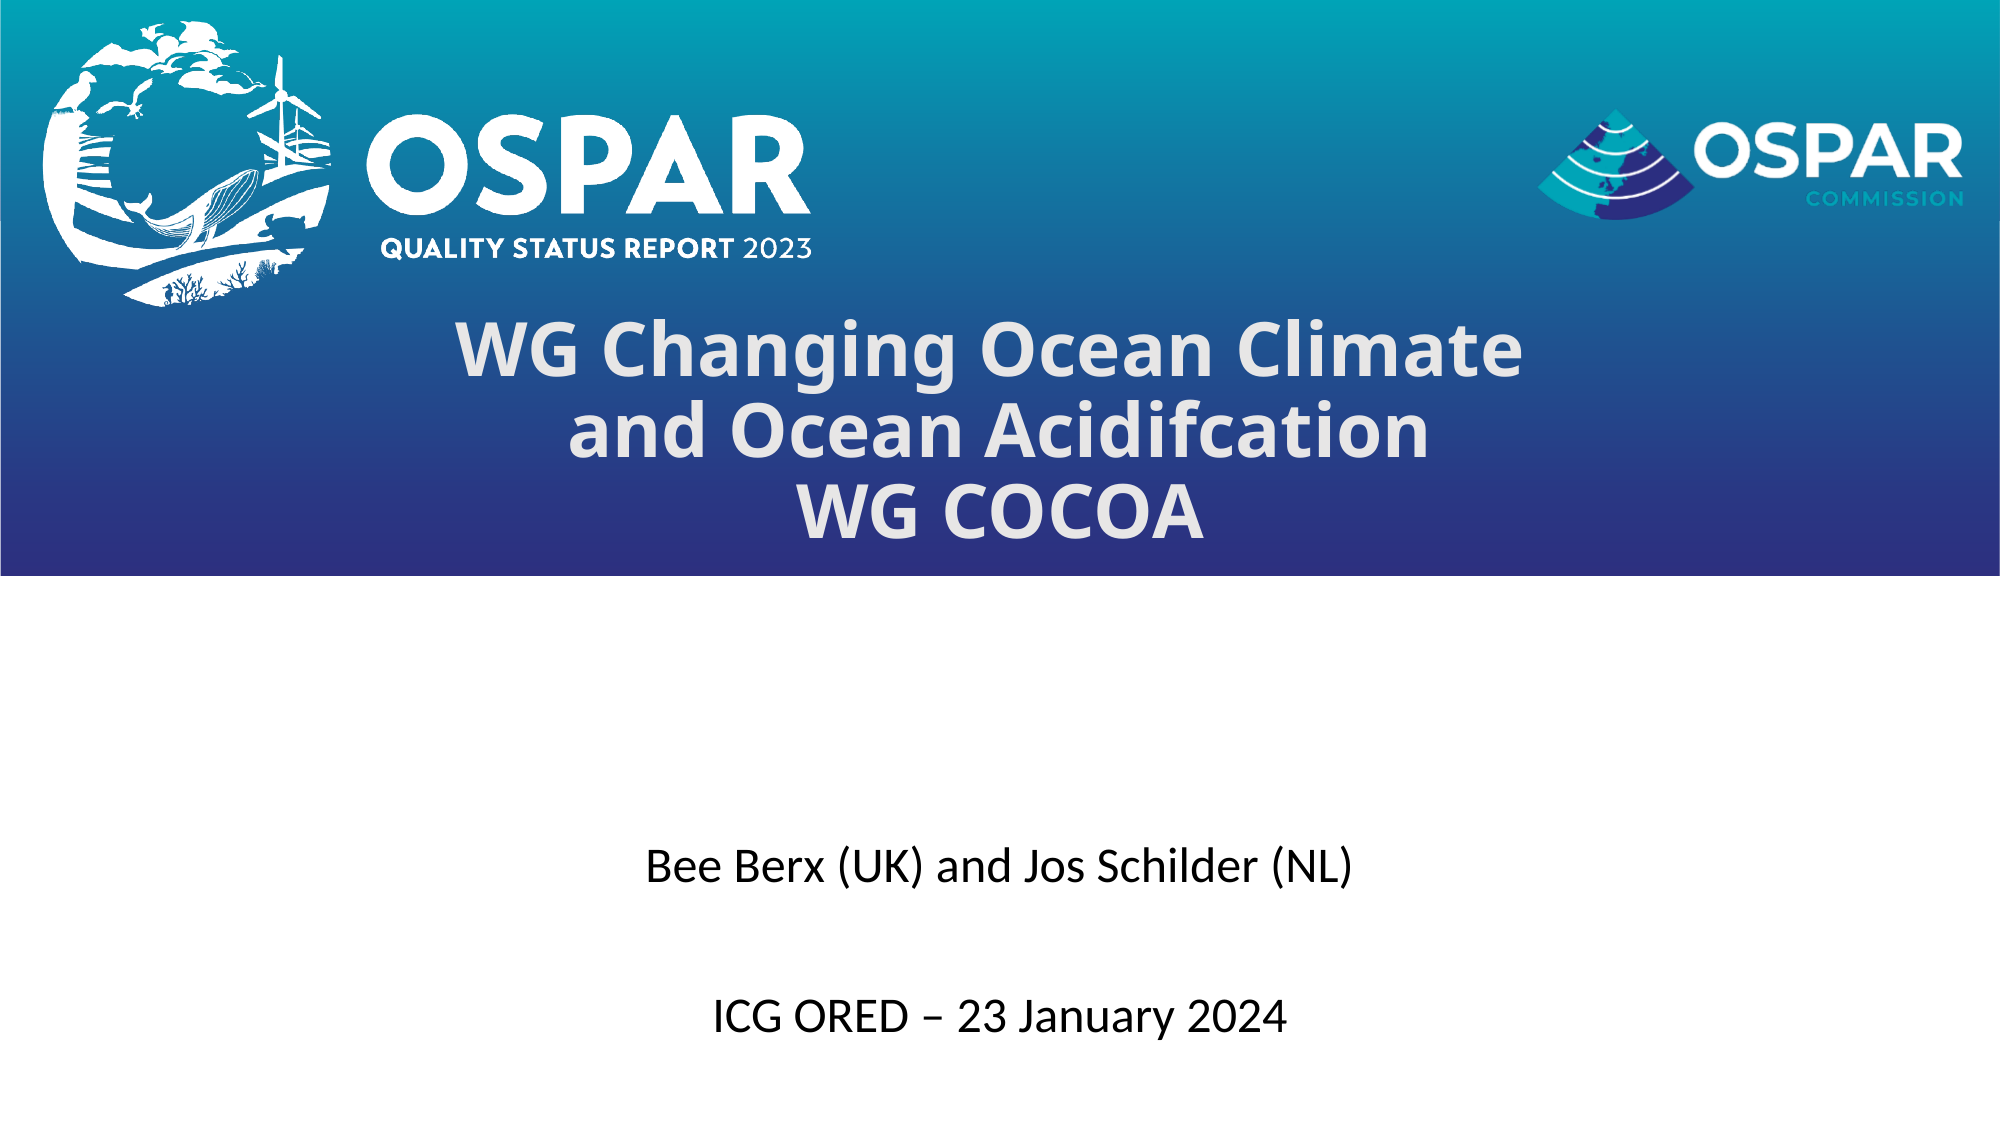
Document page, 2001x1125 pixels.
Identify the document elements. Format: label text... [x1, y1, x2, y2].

picture [0, 0, 2000, 576]
subtitle Bee Berx (UK) and Jos Schilder (NL) ICG ORED – 23 January 2024 [249, 831, 1750, 1088]
title WG Changing Ocean Climate and Ocean Acidifcation WG COCOA [249, 184, 1750, 563]
